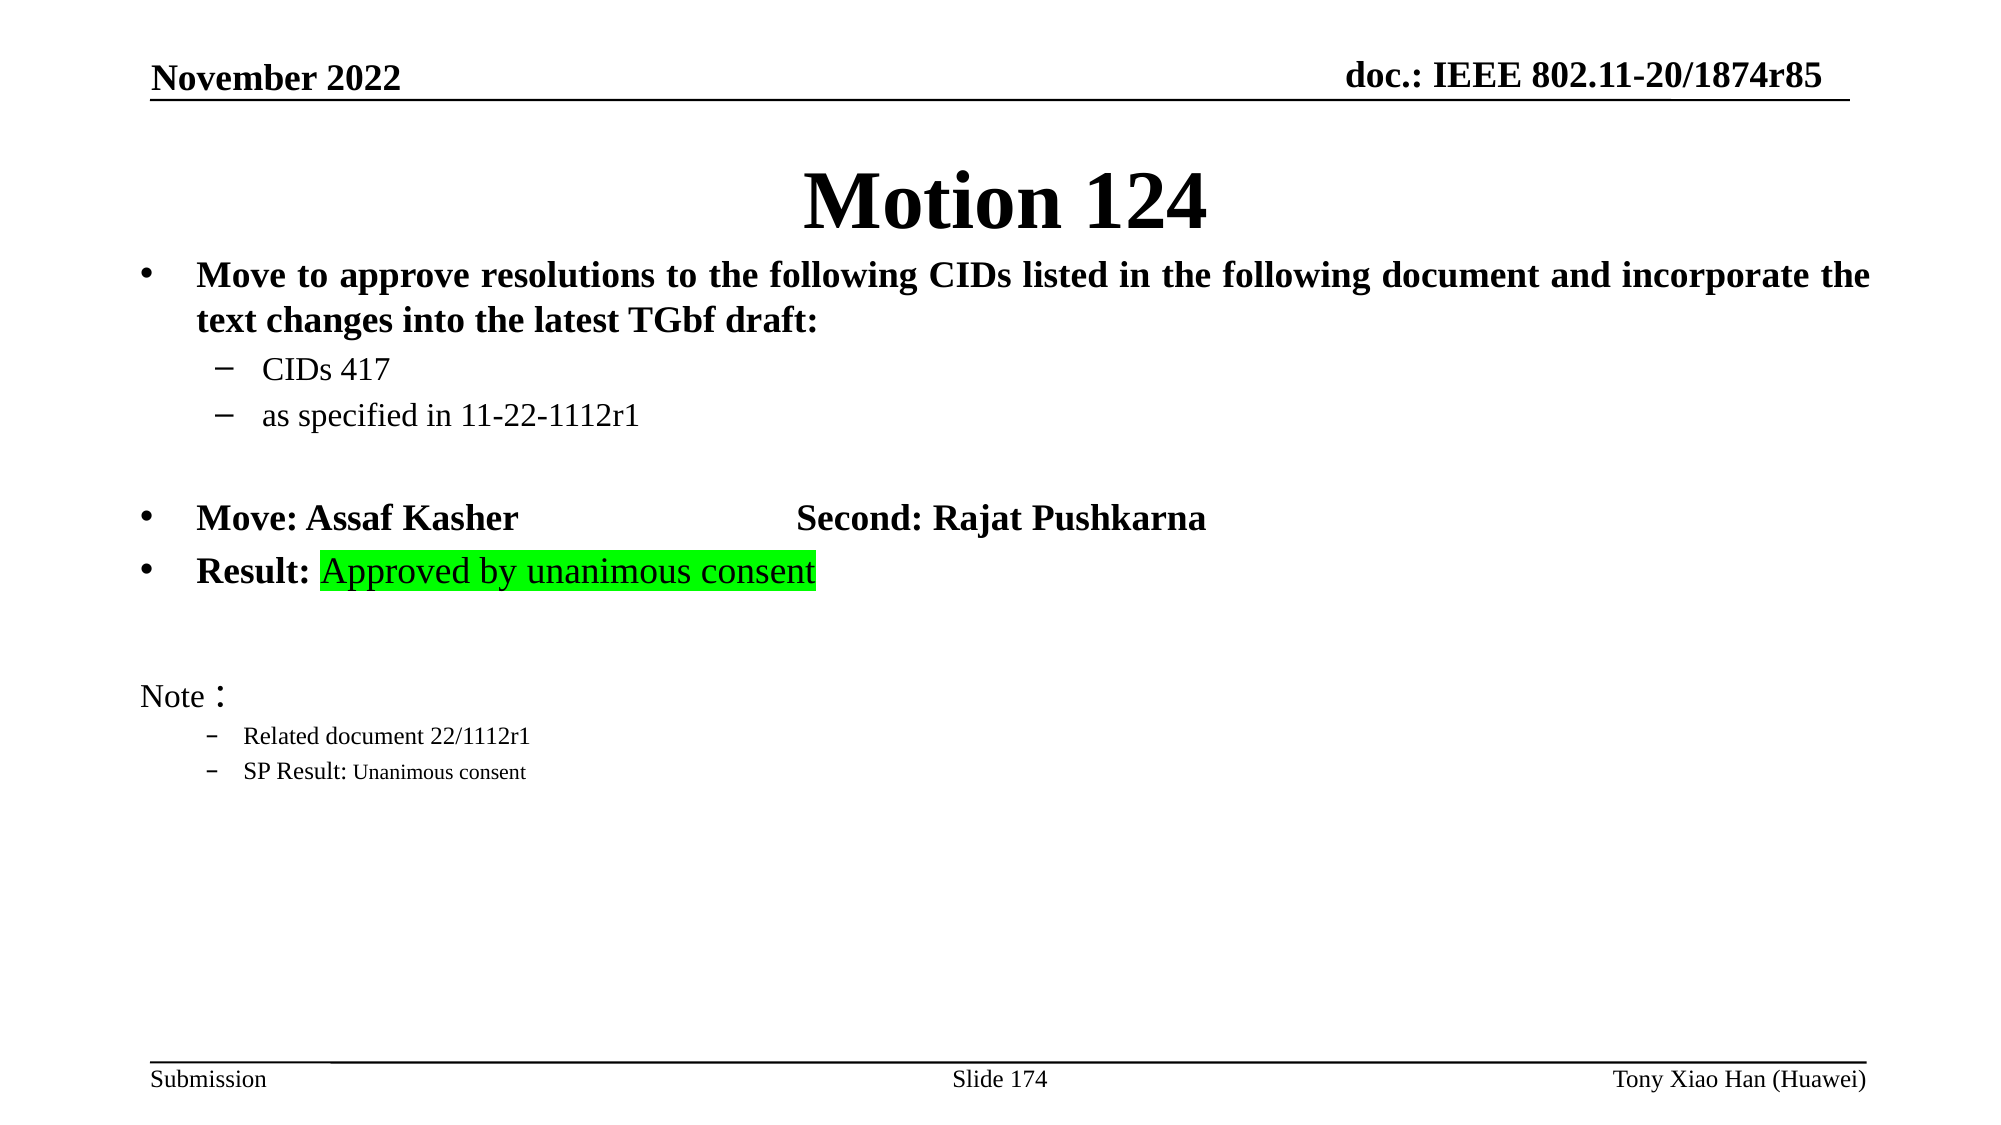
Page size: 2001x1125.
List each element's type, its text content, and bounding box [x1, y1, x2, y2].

text_box Motion 124 [368, 137, 1644, 212]
text_box Move to approve resolutions to the following CIDs listed in the following document and incorporate the text changes into the latest TGbf draft: CIDs 417 as specified in 11-22-1112r1 Move: Assaf Kasher Second: Rajat Pushkarna Result: Approved by unanimous consent Note： Related document 22/1112r1 SP Result: Unanimous consent [125, 212, 1888, 900]
